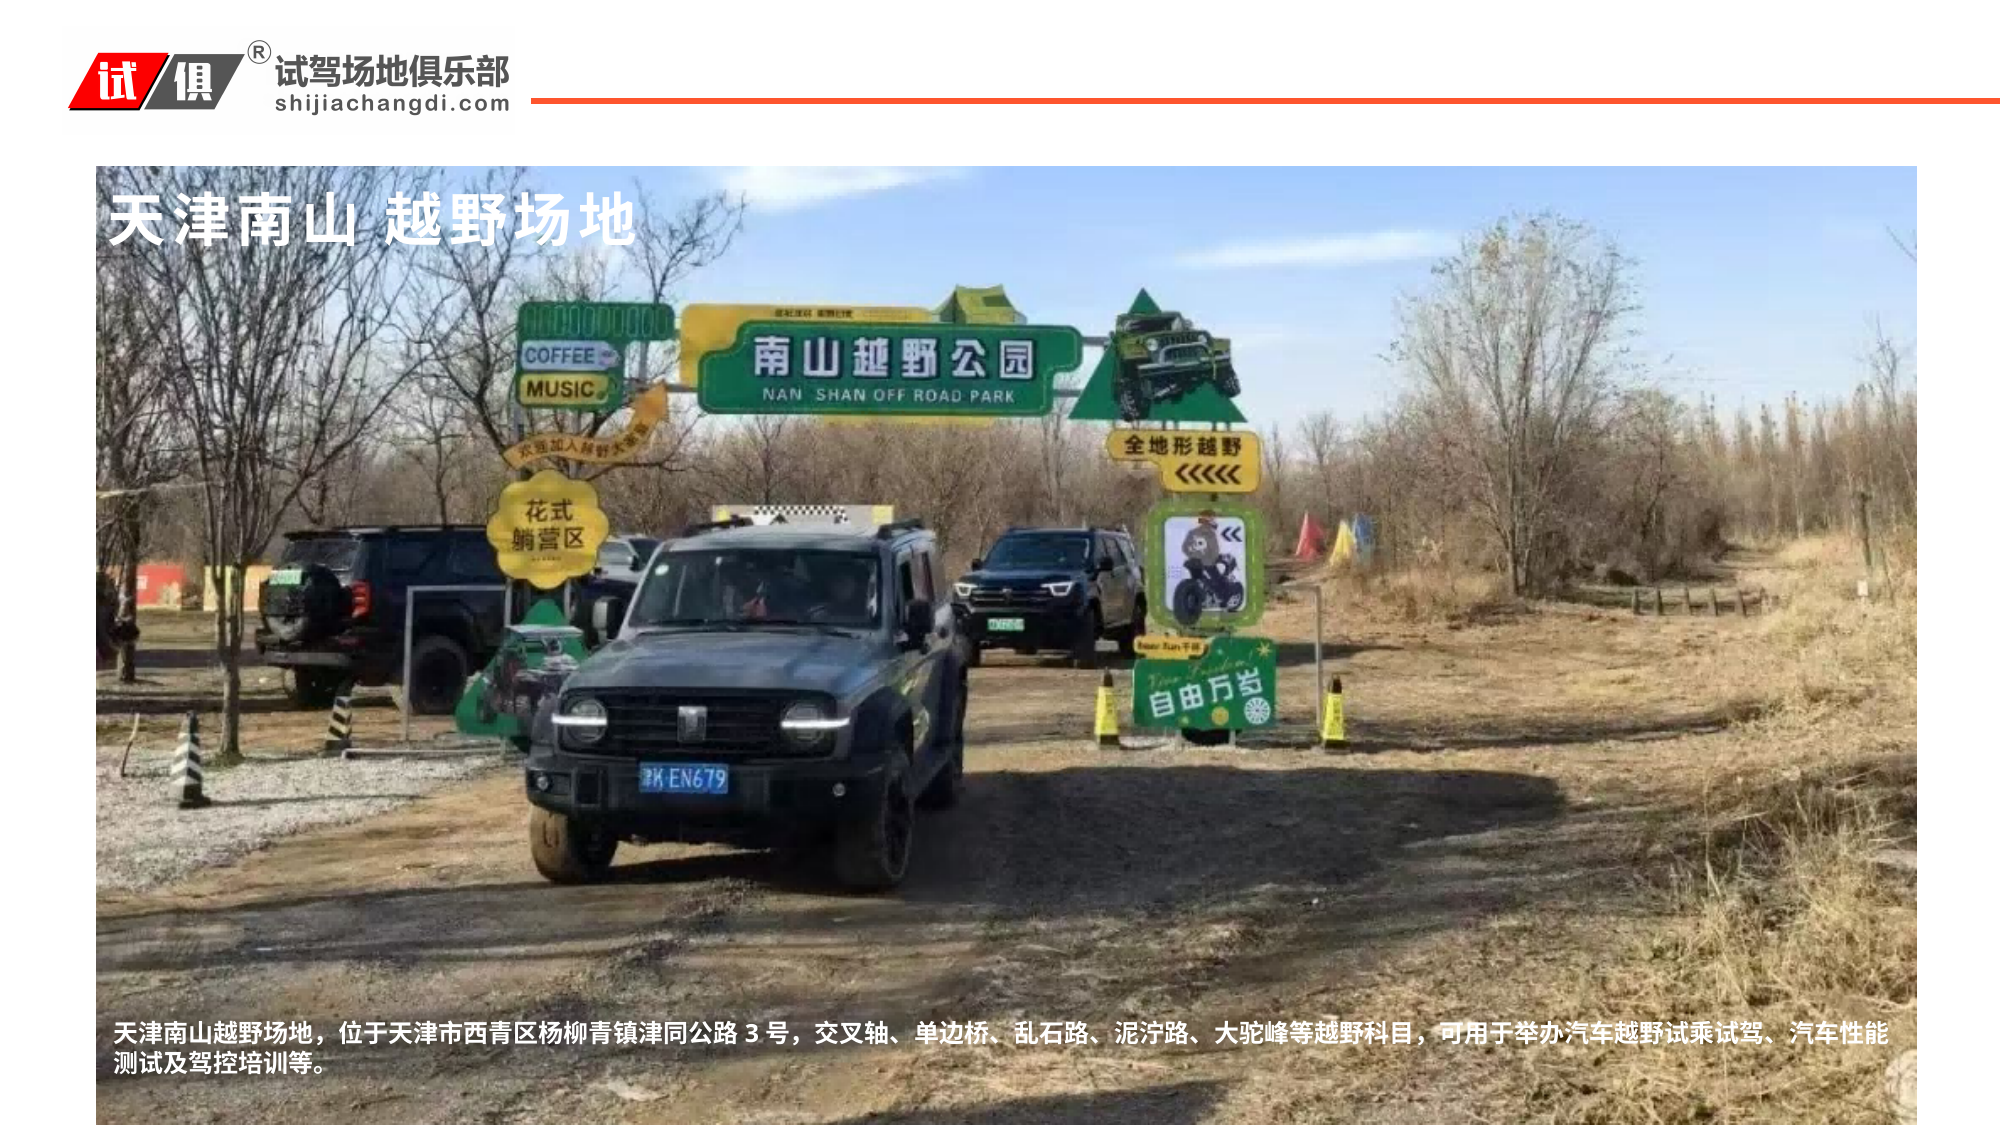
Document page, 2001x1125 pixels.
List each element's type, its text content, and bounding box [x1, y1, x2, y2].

picture [96, 166, 1917, 1125]
picture [53, 26, 531, 135]
title 天津南山 越野场地 [92, 165, 1917, 271]
